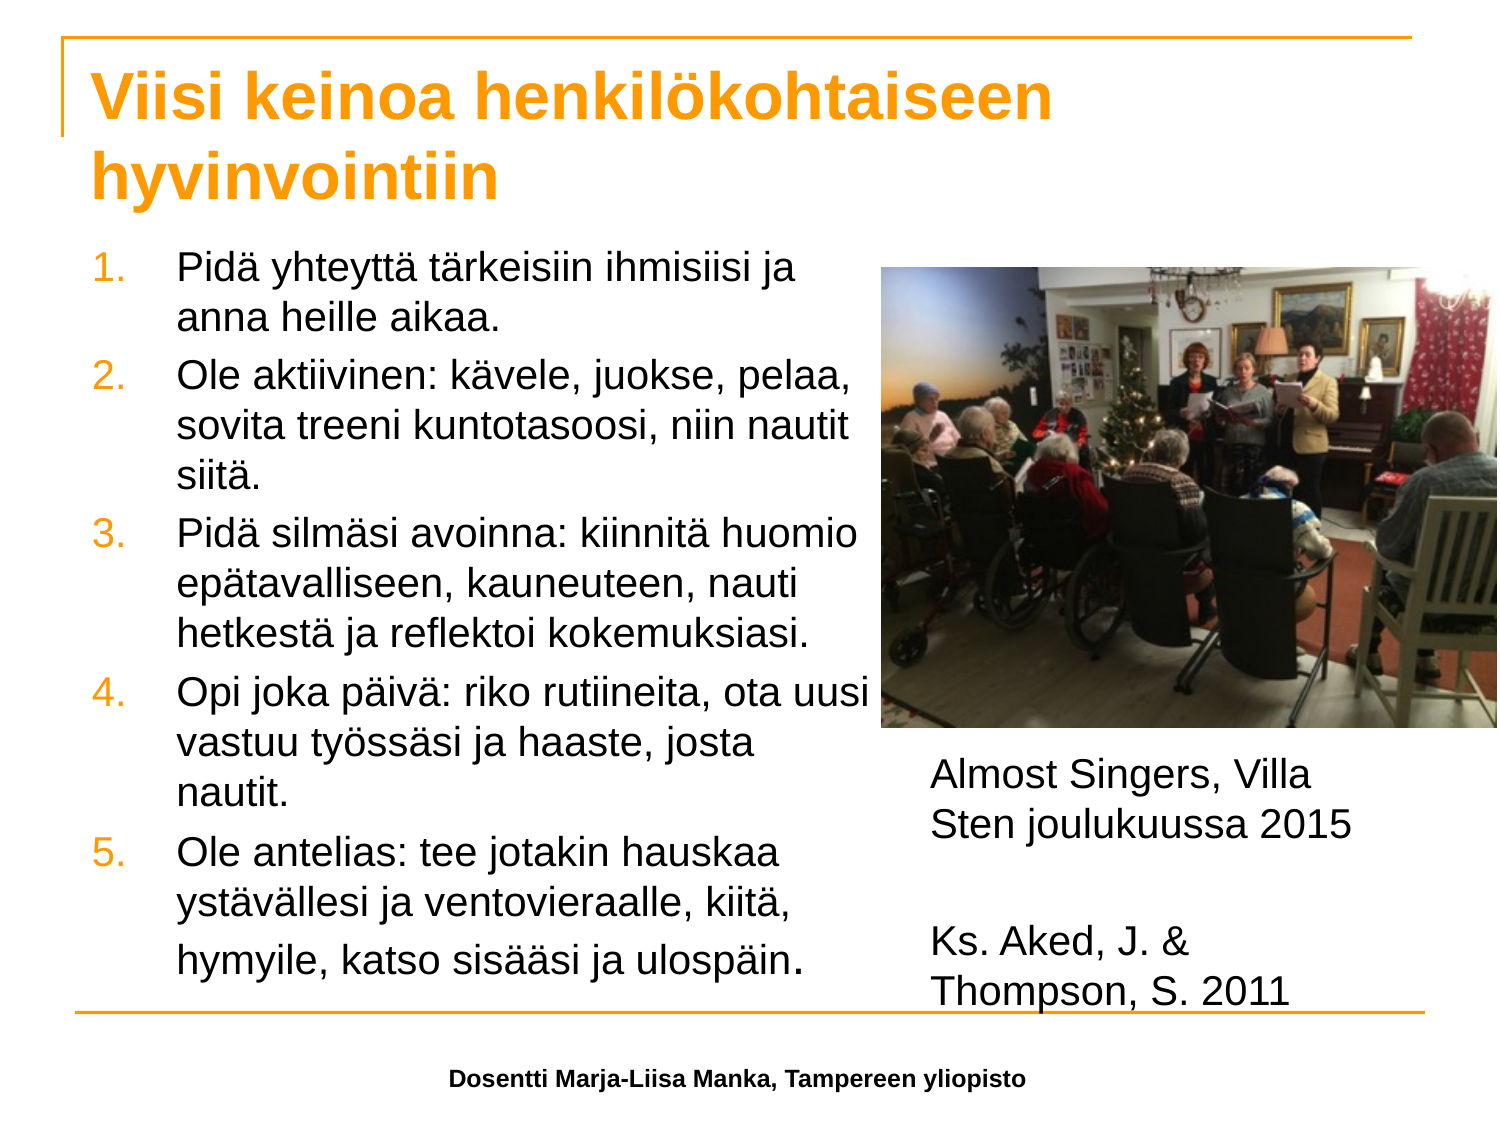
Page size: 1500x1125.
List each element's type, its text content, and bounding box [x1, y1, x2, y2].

list Pidä yhteyttä tärkeisiin ihmisiisi ja anna heille aikaa. Ole aktiivinen: kävele, juokse, pelaa, sovita treeni kuntotasoosi, niin nautit siitä. Pidä silmäsi avoinna: kiinnitä huomio epätavalliseen, kauneuteen, nauti hetkestä ja reflektoi kokemuksiasi. Opi joka päivä: riko rutiineita, ota uusi vastuu työssäsi ja haaste, josta nautit. Ole antelias: tee jotakin hauskaa ystävällesi ja ventovieraalle, kiitä, hymyile, katso sisääsi ja ulospäin. [76, 231, 892, 975]
text_box Almost Singers, Villa Sten joulukuussa 2015 Ks. Aked, J. & Thompson, S. 2011 [915, 739, 1422, 1022]
title Viisi keinoa henkilökohtaiseen hyvinvointiin [75, 45, 1425, 233]
picture [881, 266, 1497, 729]
footer Dosentti Marja-Liisa Manka, Tampereen yliopisto [359, 1024, 1117, 1101]
